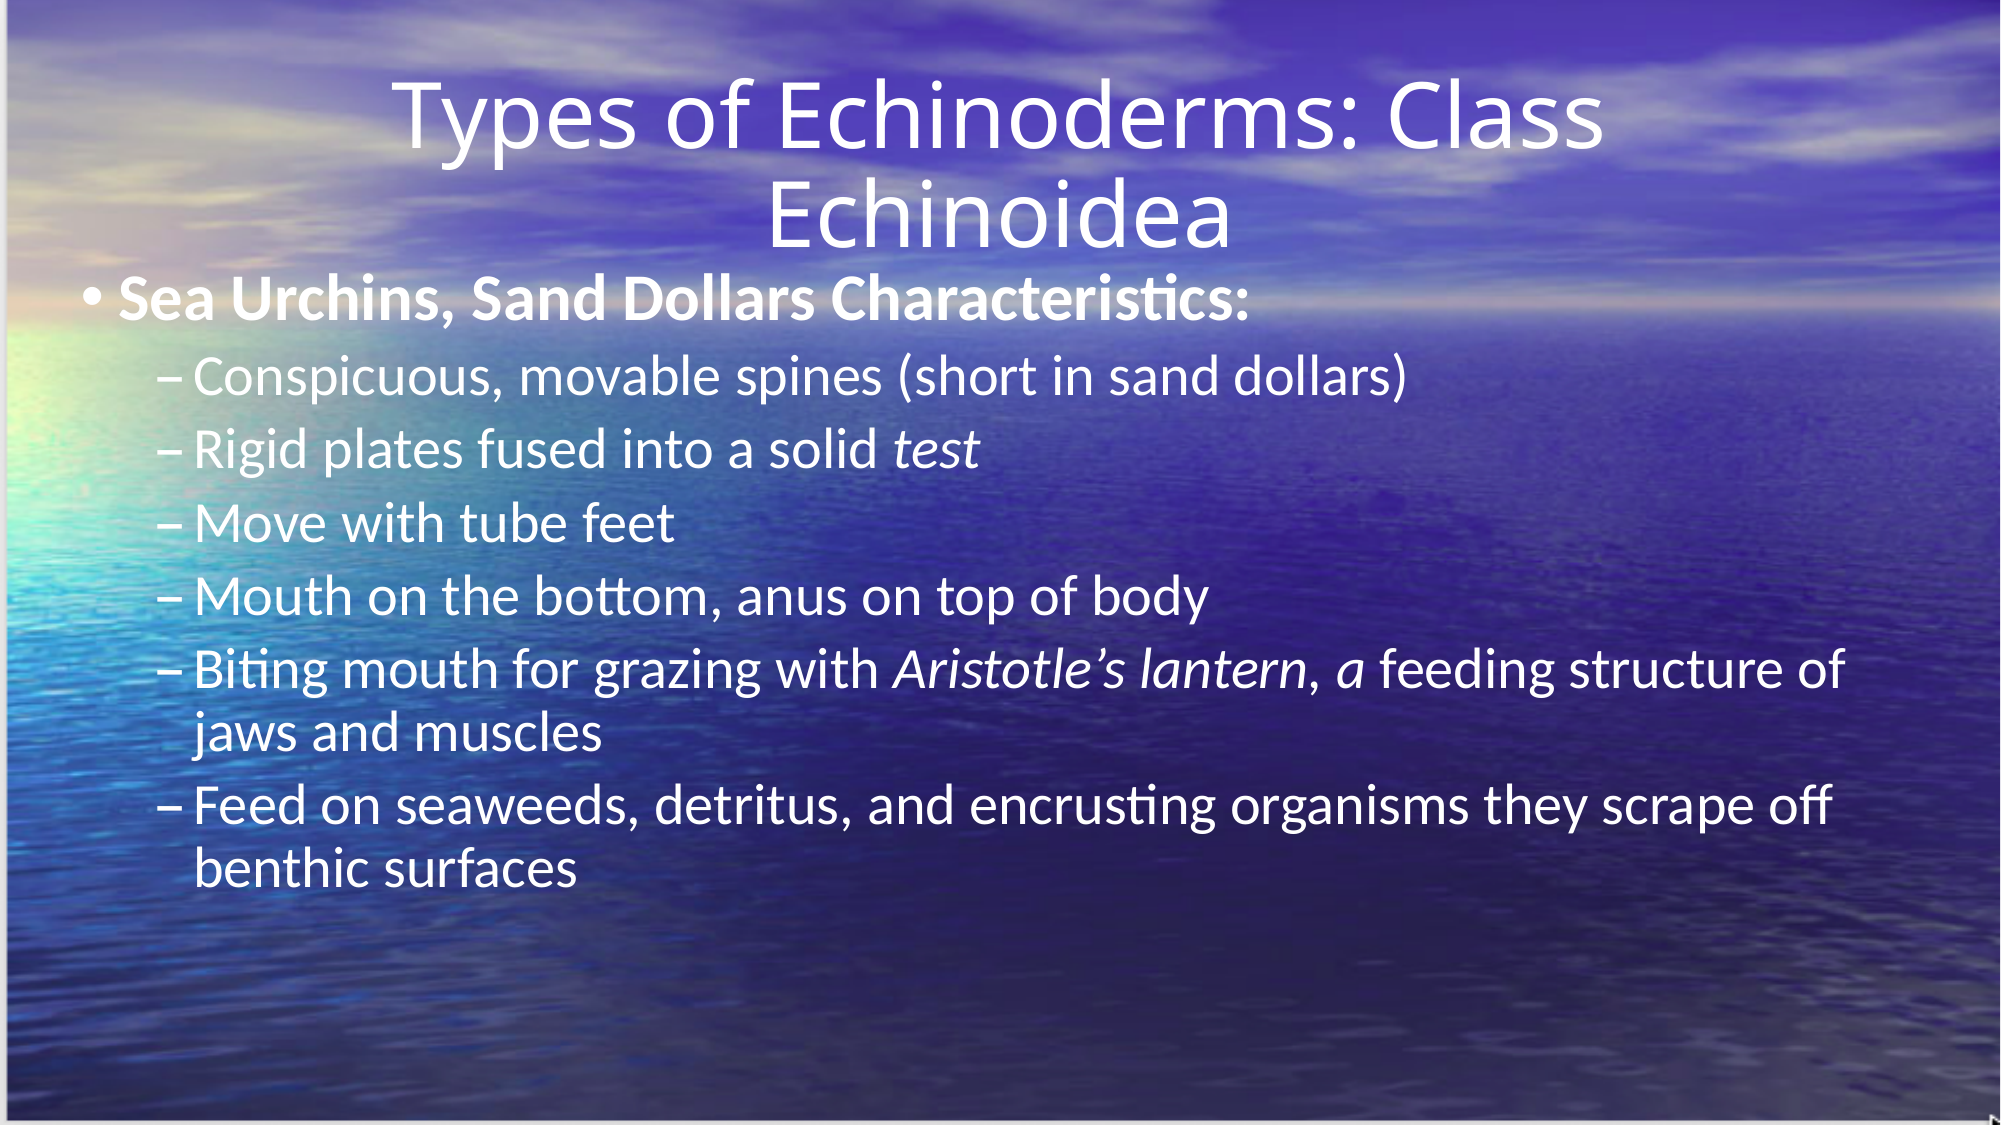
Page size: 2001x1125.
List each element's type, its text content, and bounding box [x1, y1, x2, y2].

list Sea Urchins, Sand Dollars Characteristics: Conspicuous, movable spines (short in sand dollars) Rigid plates fused into a solid test Move with tube feet Mouth on the bottom, anus on top of body Biting mouth for grazing with Aristotle’s lantern, a feeding structure of jaws and muscles Feed on seaweeds, detritus, and encrusting organisms they scrape off benthic surfaces [65, 255, 1863, 1014]
picture [0, 0, 2001, 1125]
title Types of Echinoderms: Class Echinoidea [137, 59, 1863, 255]
